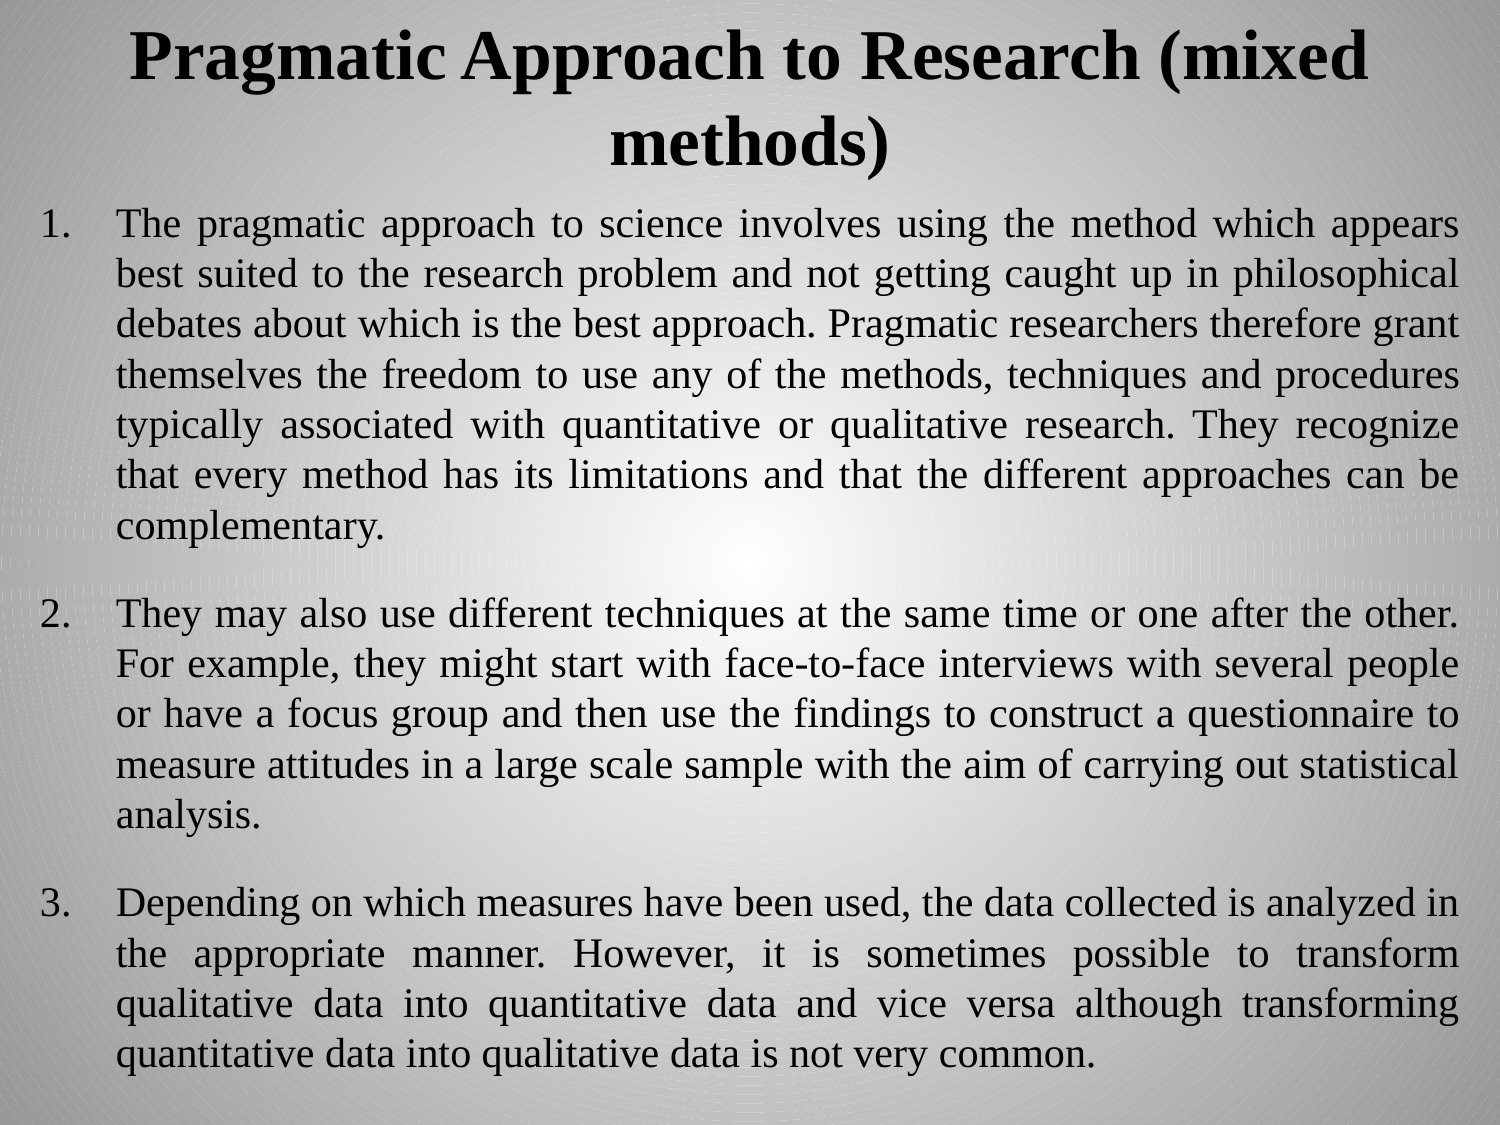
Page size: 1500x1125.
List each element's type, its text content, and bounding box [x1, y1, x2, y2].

title Pragmatic Approach to Research (mixed methods) [75, 0, 1425, 187]
list The pragmatic approach to science involves using the method which appears best suited to the research problem and not getting caught up in philosophical debates about which is the best approach. Pragmatic researchers therefore grant themselves the freedom to use any of the methods, techniques and procedures typically associated with quantitative or qualitative research. They recognize that every method has its limitations and that the different approaches can be complementary. They may also use different techniques at the same time or one after the other. For example, they might start with face-to-face interviews with several people or have a focus group and then use the findings to construct a questionnaire to measure attitudes in a large scale sample with the aim of carrying out statistical analysis. Depending on which measures have been used, the data collected is analyzed in the appropriate manner. However, it is sometimes possible to transform qualitative data into quantitative data and vice versa although transforming quantitative data into qualitative data is not very common. [24, 187, 1475, 1088]
